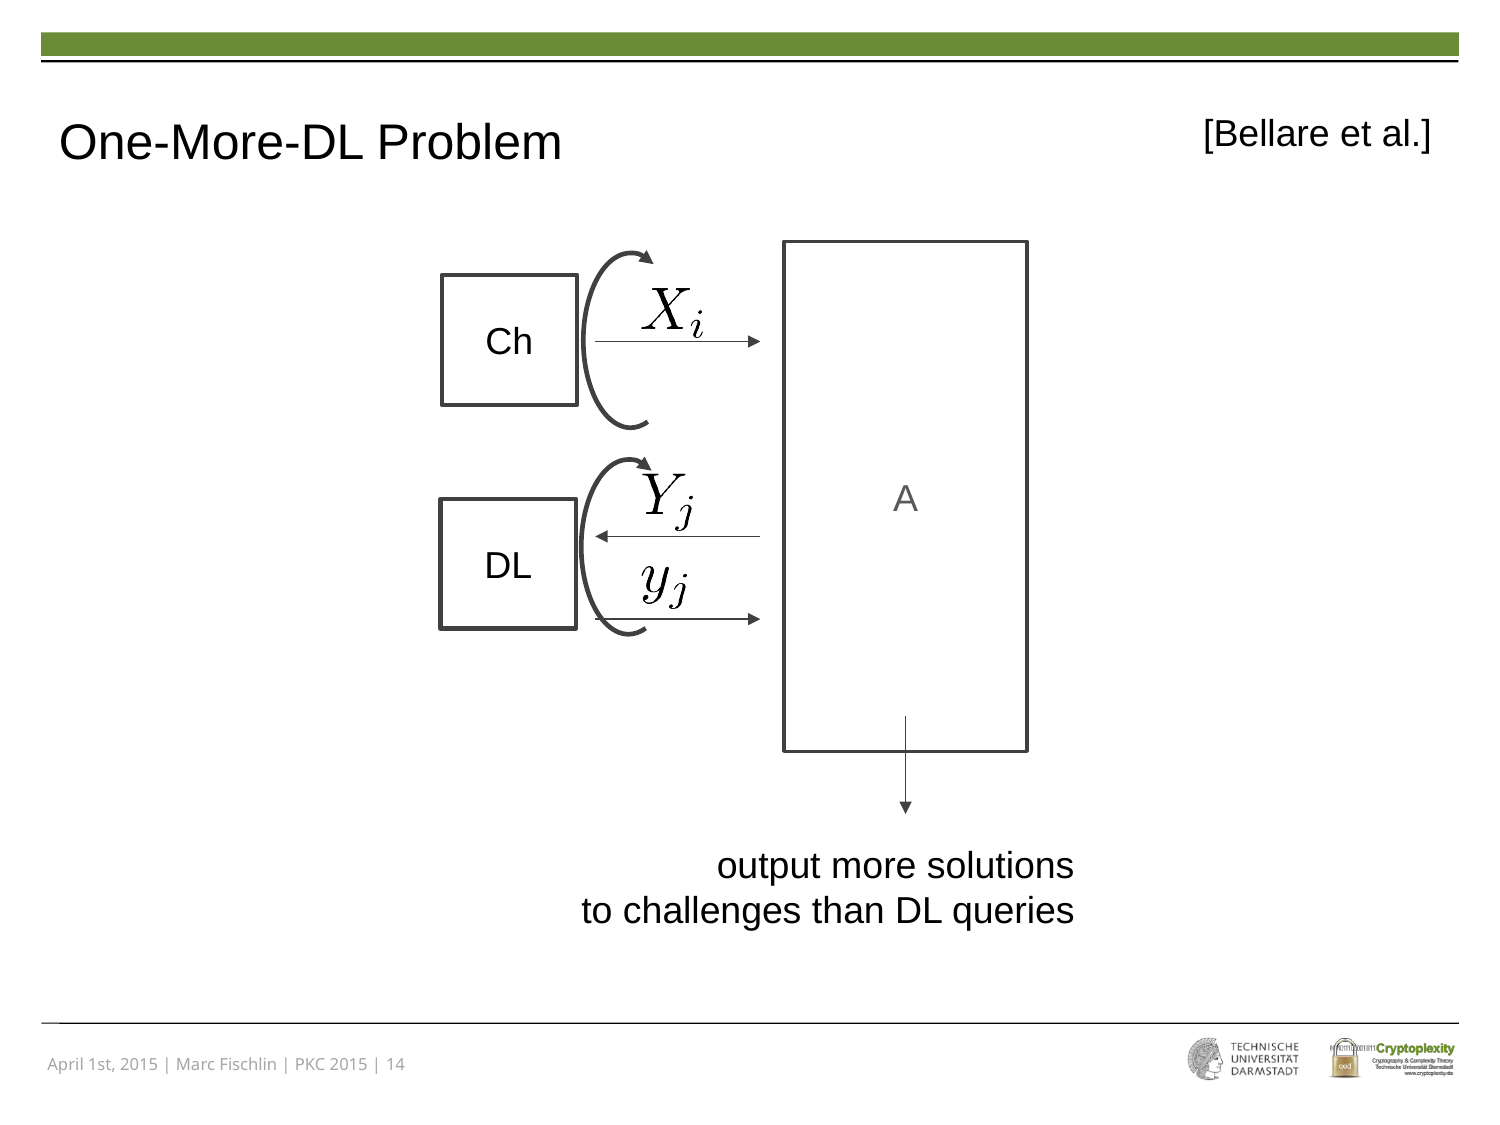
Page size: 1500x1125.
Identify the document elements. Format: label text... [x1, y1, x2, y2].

text_box Ch [440, 273, 579, 407]
picture [1175, 1030, 1317, 1087]
picture [640, 565, 687, 610]
text_box [582, 251, 654, 429]
text_box A [782, 239, 1029, 753]
text_box [609, 628, 647, 636]
text_box DL [438, 497, 578, 631]
text_box [580, 458, 652, 618]
text_box [Bellare et al.] [1188, 101, 1448, 162]
text_box One-More-DL Problem [44, 101, 578, 177]
text_box output more solutions to challenges than DL queries [566, 834, 1090, 939]
picture [1323, 1032, 1462, 1083]
picture [640, 288, 703, 338]
picture [642, 473, 693, 532]
